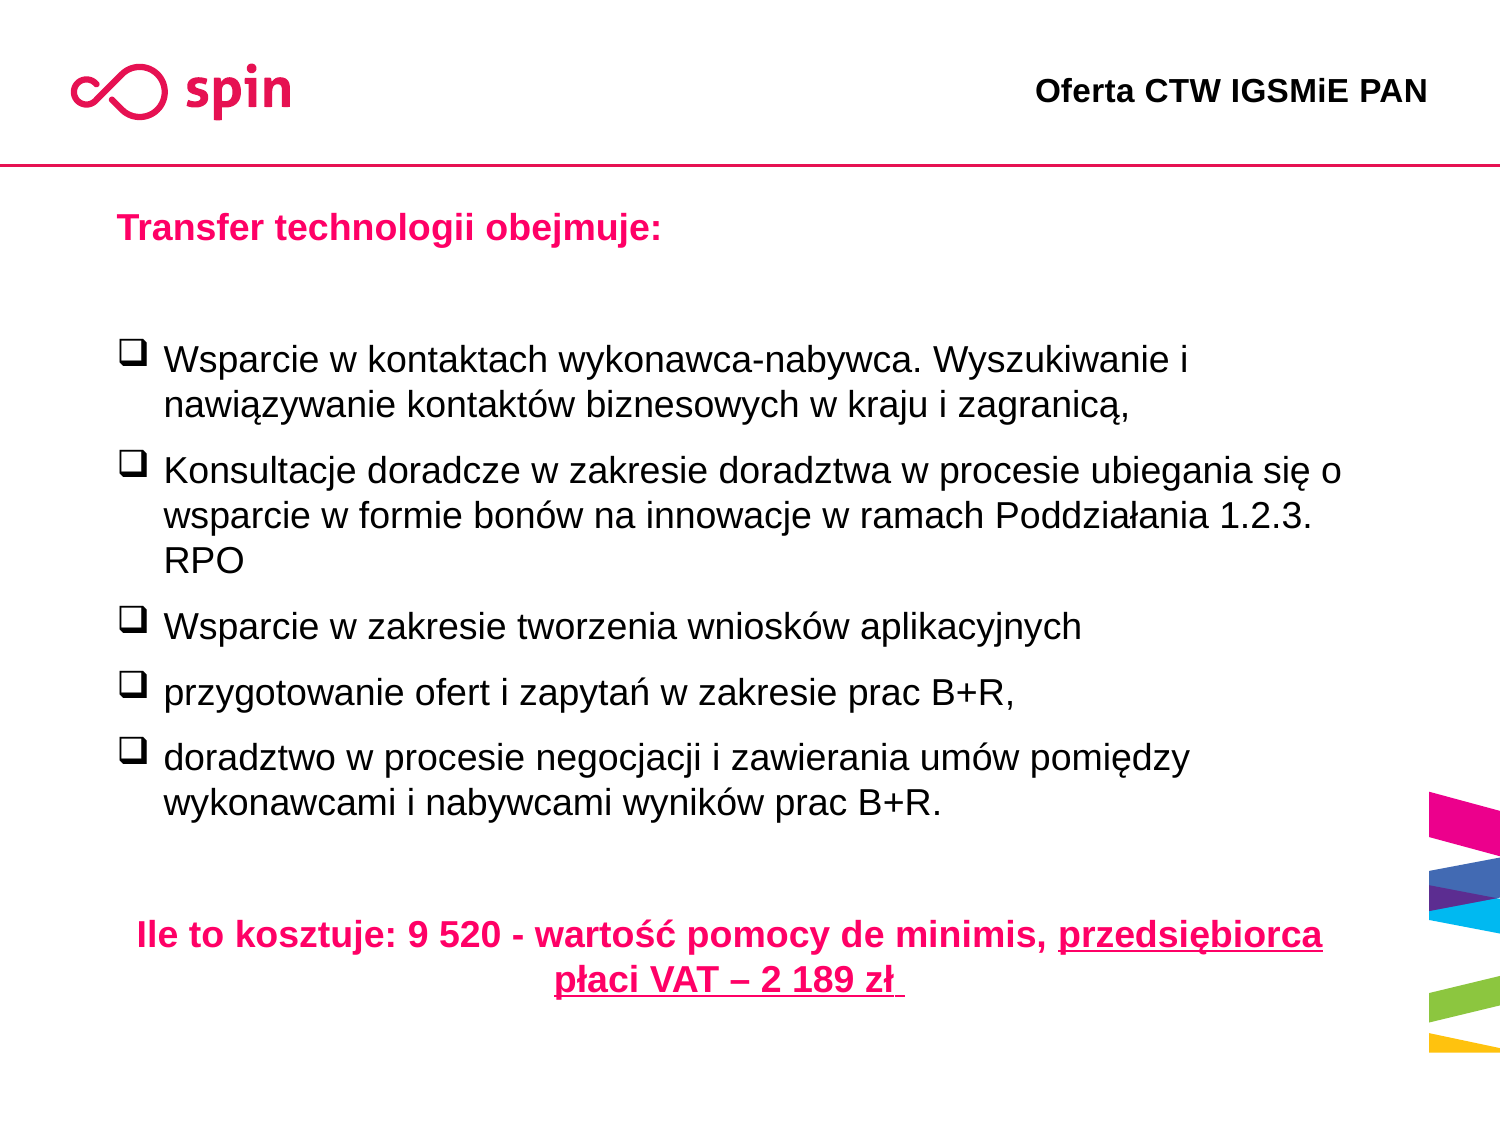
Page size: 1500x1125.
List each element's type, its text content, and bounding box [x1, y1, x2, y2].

list Transfer technologii obejmuje: Wsparcie w kontaktach wykonawca-nabywca. Wyszukiwanie i nawiązywanie kontaktów biznesowych w kraju i zagranicą, Konsultacje doradcze w zakresie doradztwa w procesie ubiegania się o wsparcie w formie bonów na innowacje w ramach Poddziałania 1.2.3. RPO Wsparcie w zakresie tworzenia wniosków aplikacyjnych przygotowanie ofert i zapytań w zakresie prac B+R, doradztwo w procesie negocjacji i zawierania umów pomiędzy wykonawcami i nabywcami wyników prac B+R. Ile to kosztuje: 9 520 - wartość pomocy de minimis, przedsiębiorca płaci VAT – 2 189 zł [116, 203, 1343, 1053]
title Oferta CTW IGSMiE PAN [345, 55, 1429, 129]
